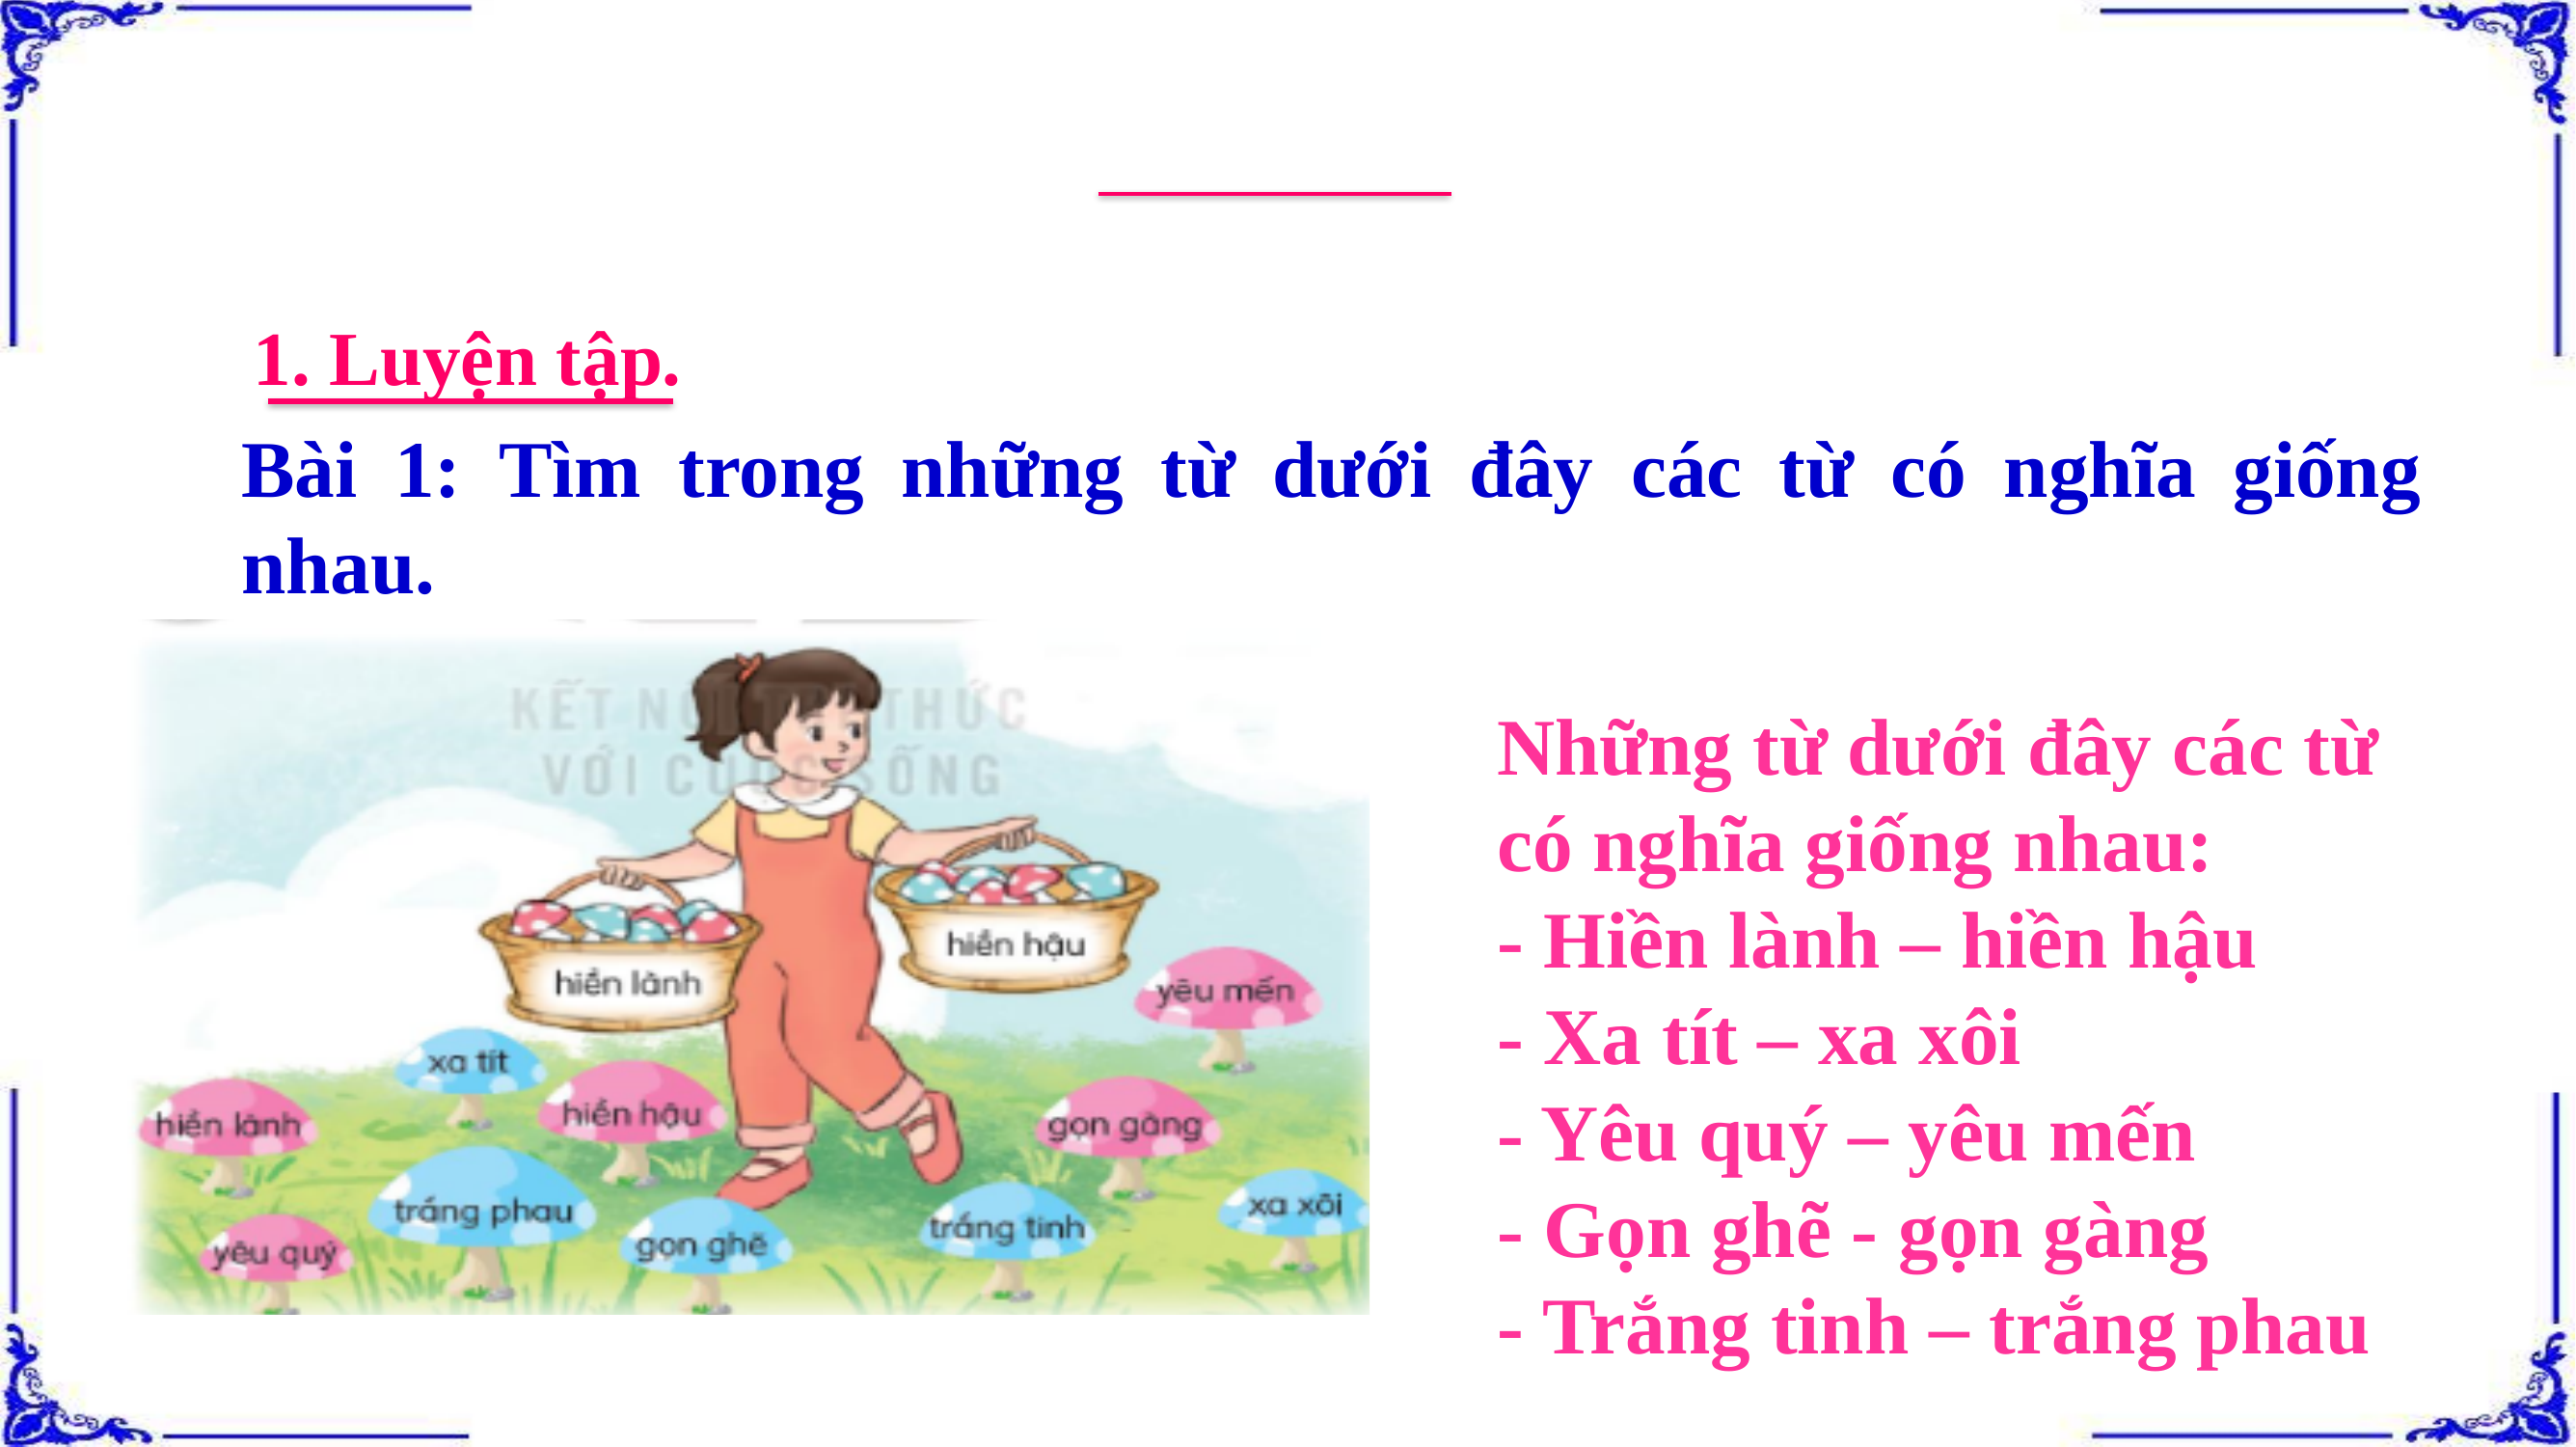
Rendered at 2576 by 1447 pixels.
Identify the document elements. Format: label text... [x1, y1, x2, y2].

picture [0, 0, 2576, 1447]
text_box Bài 1: Tìm trong những từ dưới đây các từ có nghĩa giống nhau. [227, 409, 2437, 617]
text_box Những từ dưới đây các từ có nghĩa giống nhau: - Hiền lành – hiền hậu - Xa tít – xa xôi - Yêu quý – yêu mến - Gọn ghẽ - gọn gàng - Trắng tinh – trắng phau [1482, 687, 2481, 1378]
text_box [238, 301, 903, 409]
